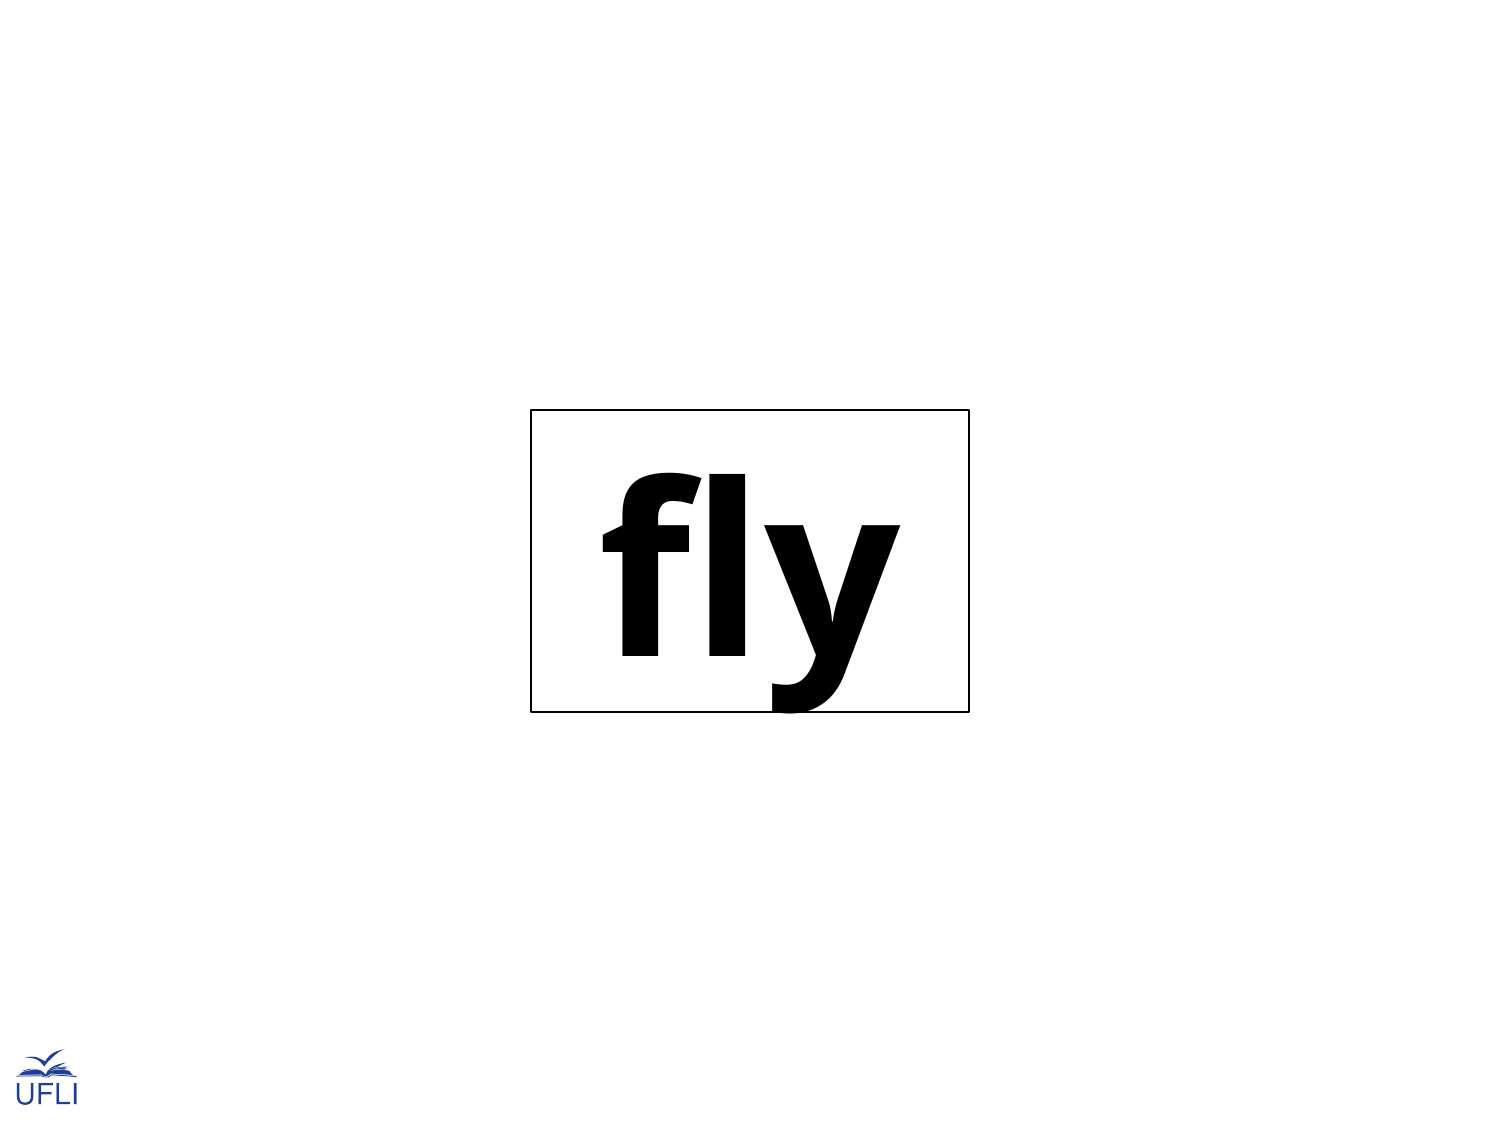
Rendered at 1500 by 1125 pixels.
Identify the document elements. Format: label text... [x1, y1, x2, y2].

text_box fly [531, 409, 969, 712]
picture [12, 1047, 81, 1108]
